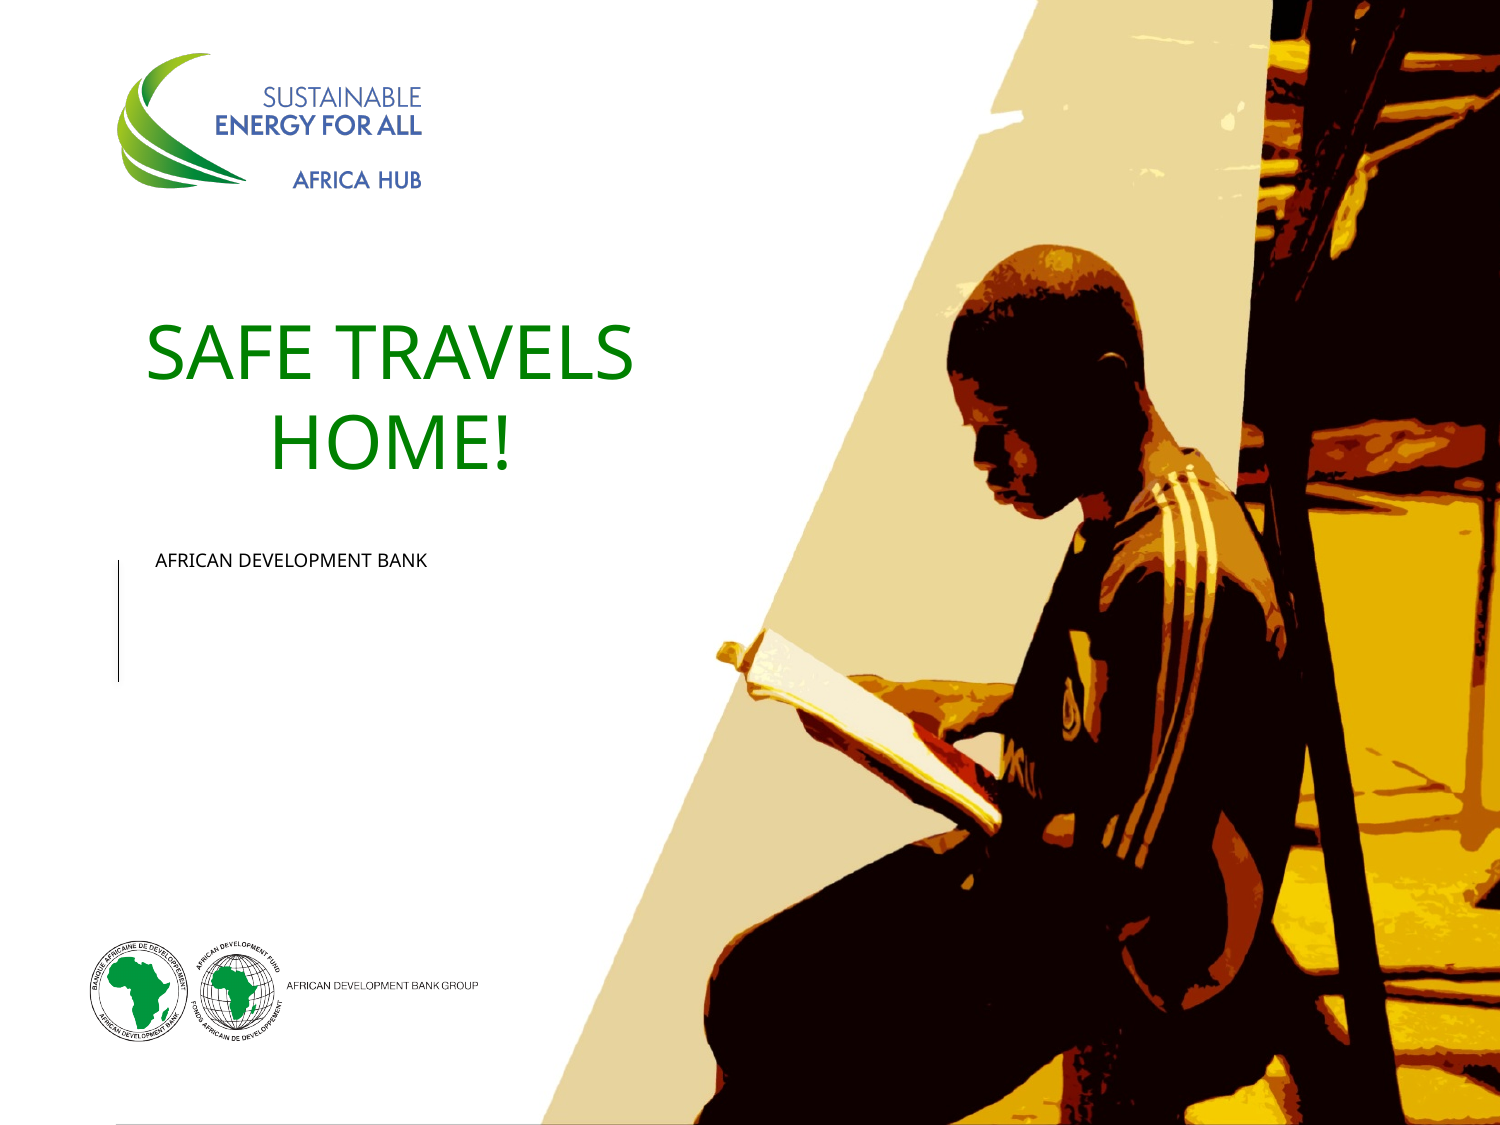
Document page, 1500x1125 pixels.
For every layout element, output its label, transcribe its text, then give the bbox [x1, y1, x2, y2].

picture [39, 0, 1500, 1125]
text_box SAFE TRAVELS HOME! [53, 296, 728, 498]
